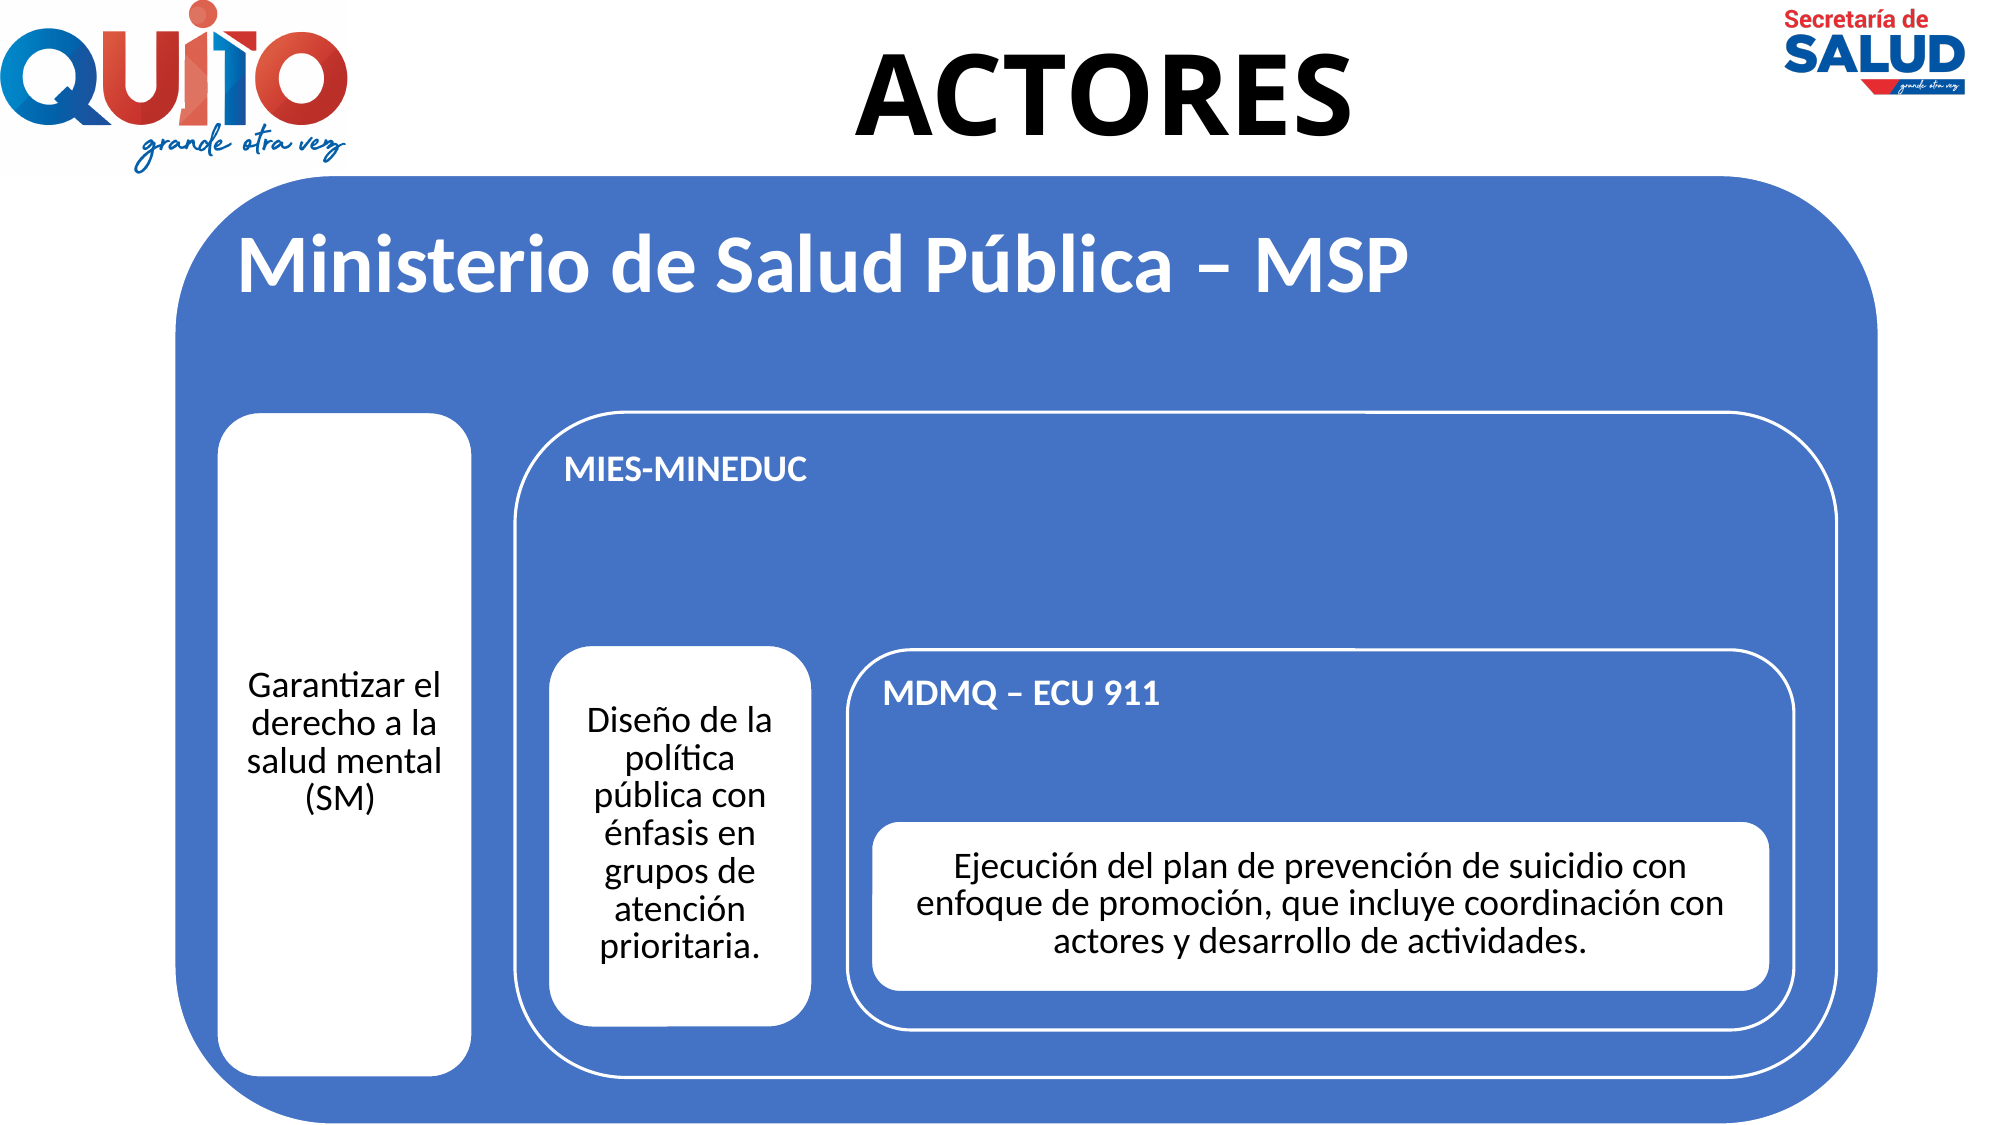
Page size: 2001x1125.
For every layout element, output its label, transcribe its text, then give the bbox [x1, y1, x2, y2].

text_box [173, 174, 1880, 1125]
title ACTORES [348, 23, 1863, 174]
picture [0, 0, 348, 175]
picture [1749, 0, 2000, 103]
